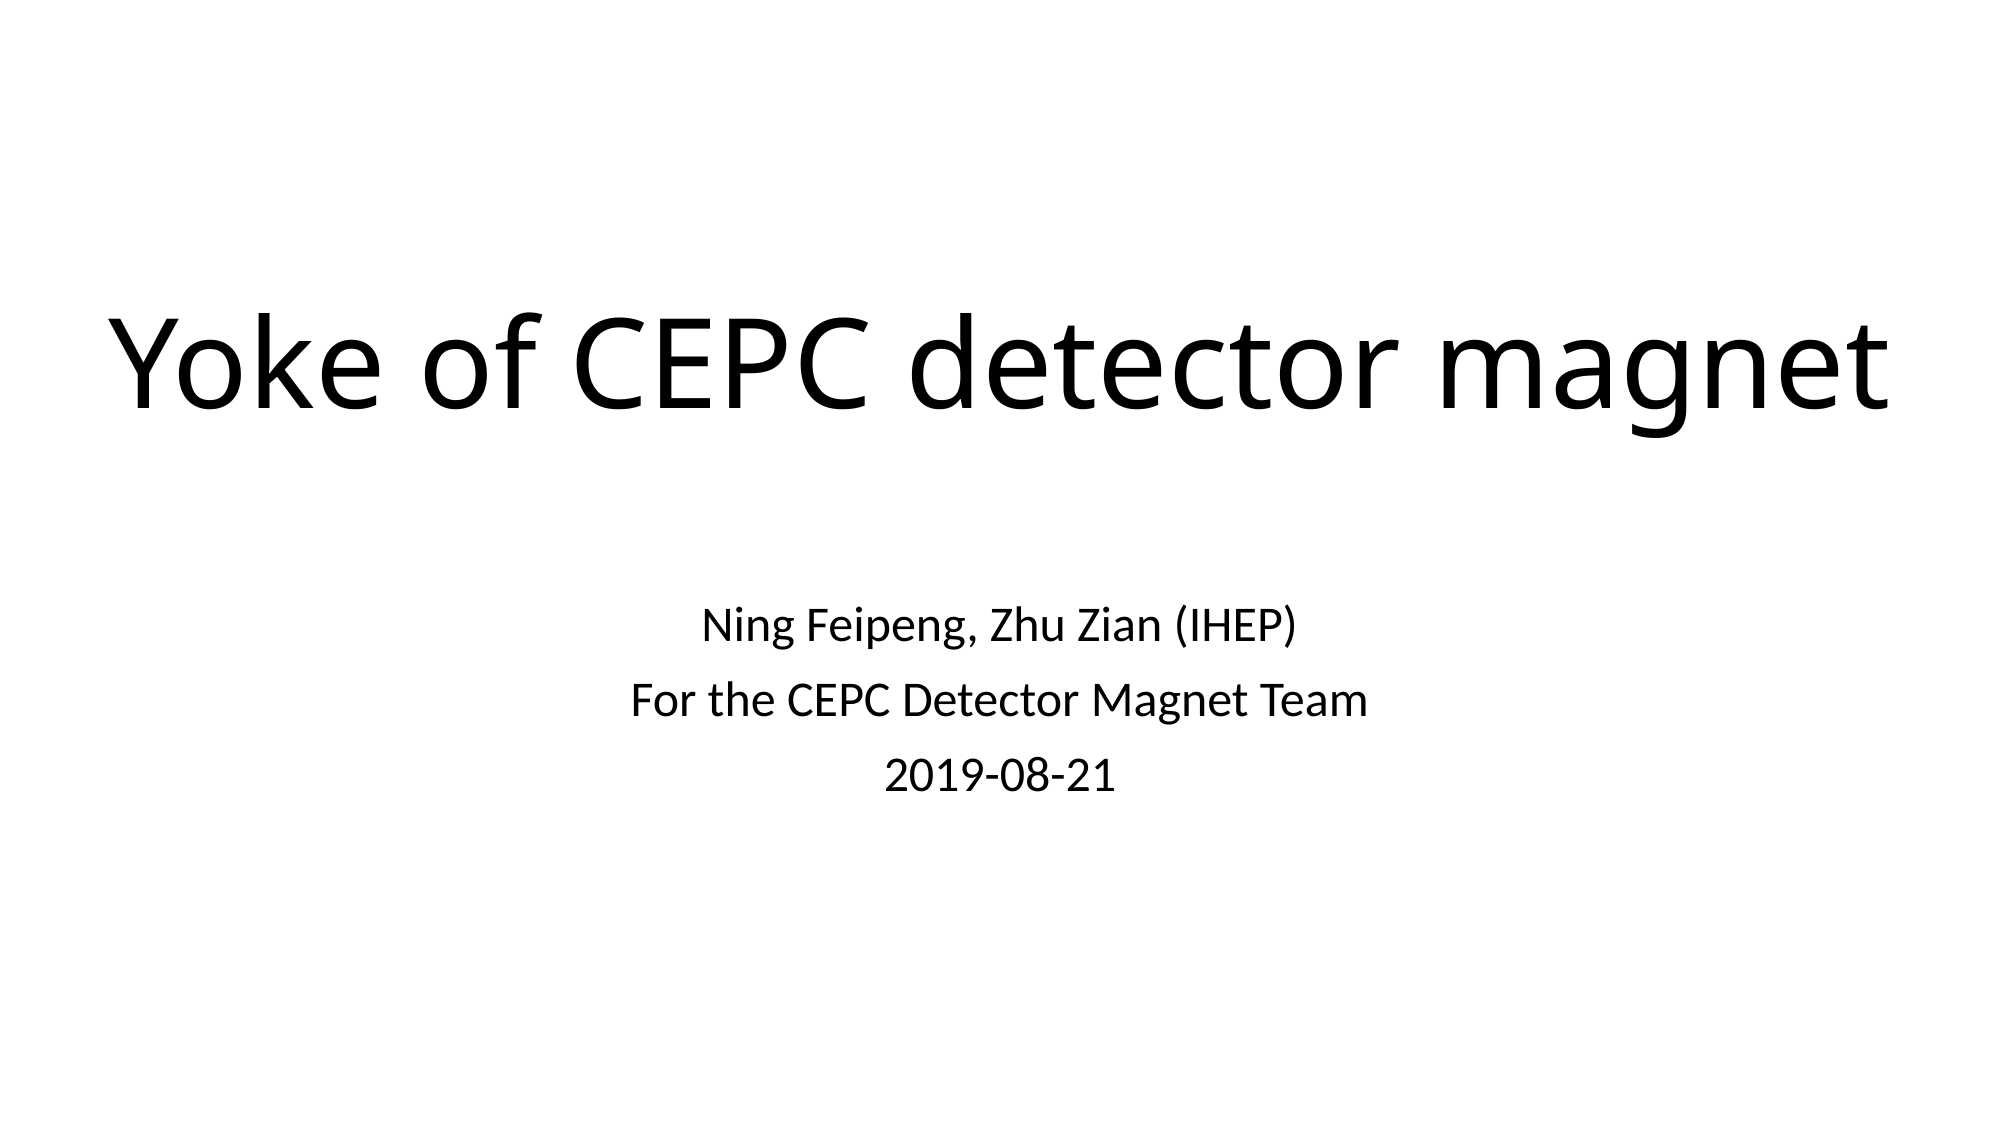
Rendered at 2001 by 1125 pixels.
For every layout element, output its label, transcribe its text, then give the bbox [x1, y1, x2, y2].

subtitle Ning Feipeng, Zhu Zian (IHEP) For the CEPC Detector Magnet Team 2019-08-21 [249, 590, 1750, 863]
title Yoke of CEPC detector magnet [80, 266, 1920, 444]
